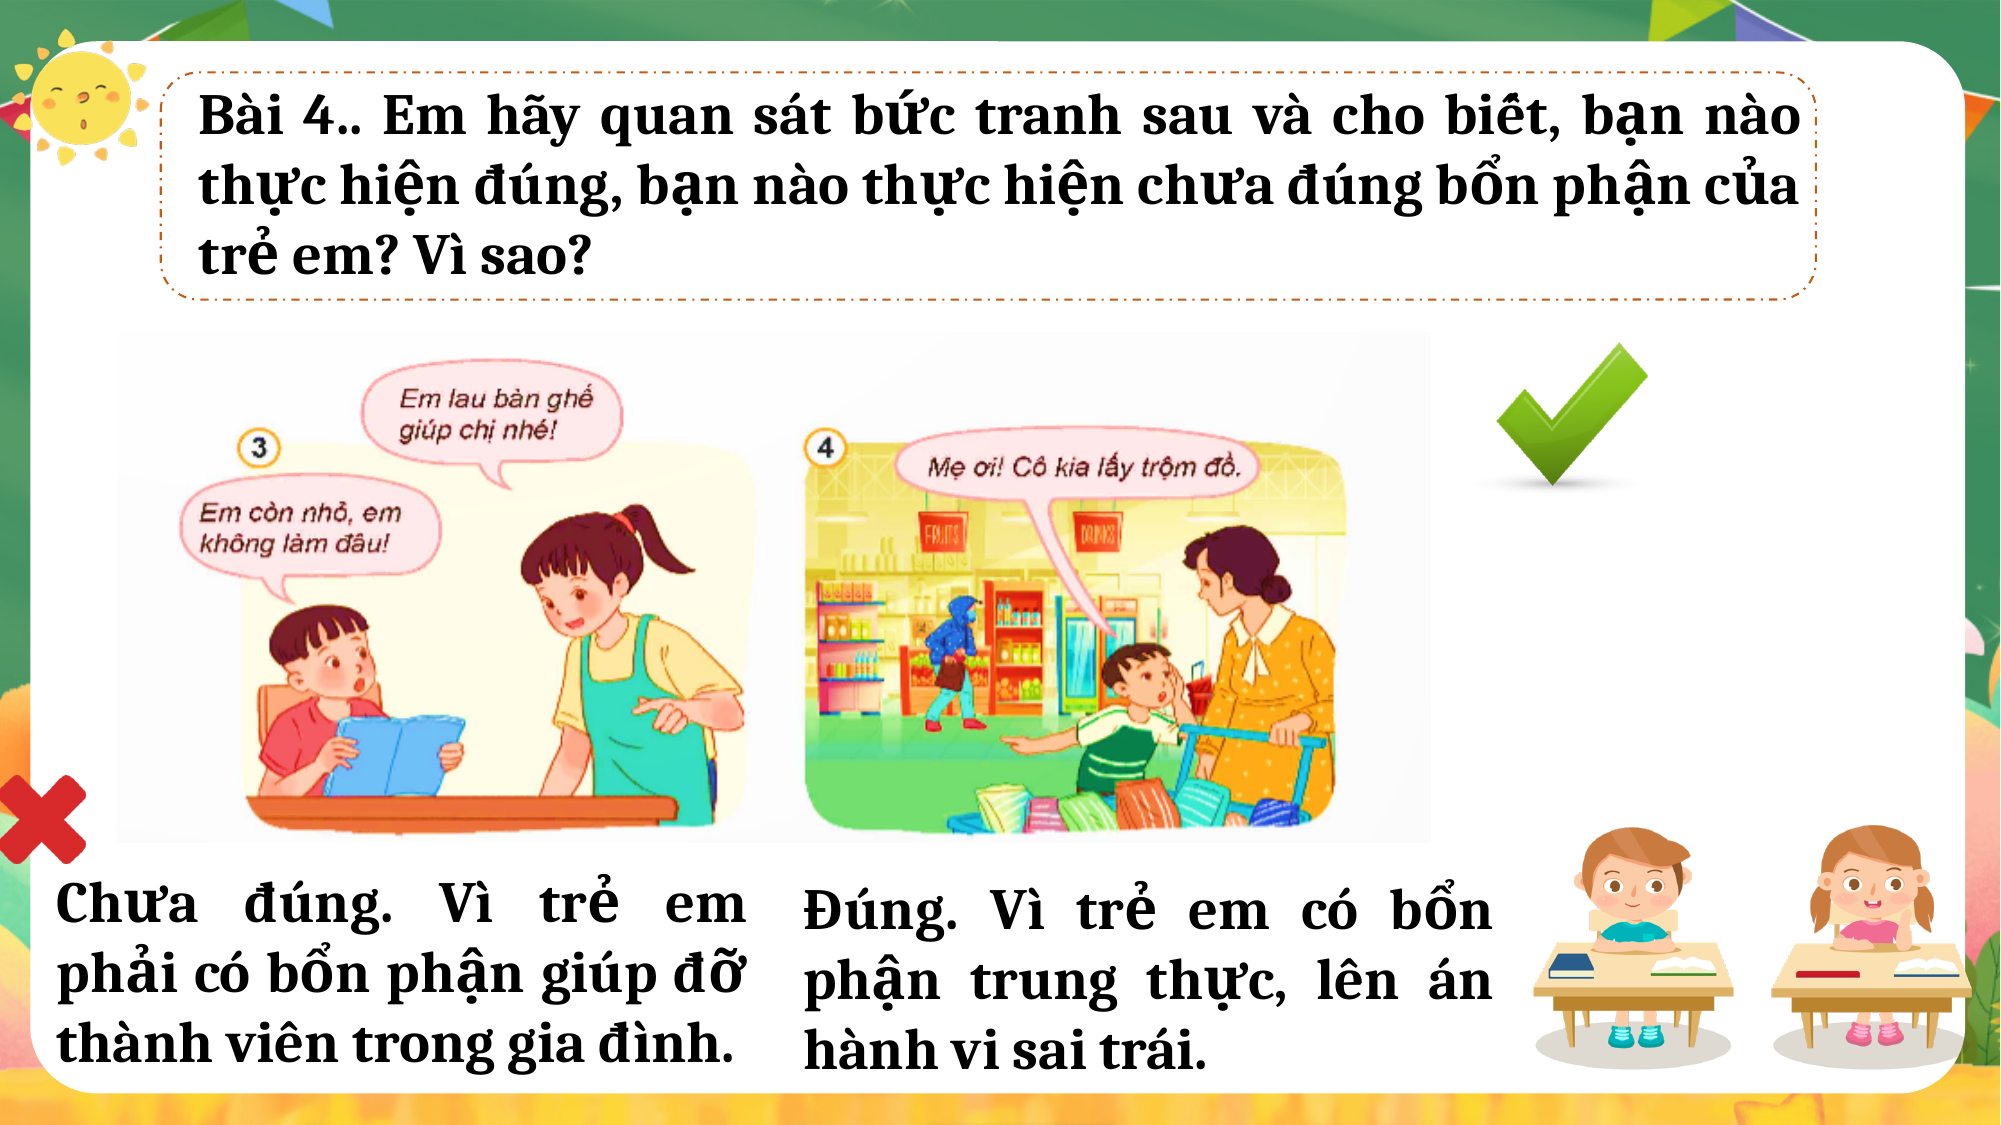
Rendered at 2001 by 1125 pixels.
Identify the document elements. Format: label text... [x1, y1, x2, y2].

text_box Bài 4.. Em hãy quan sát bức tranh sau và cho biết, bạn nào thực hiện đúng, bạn nào thực hiện chưa đúng bổn phận của trẻ em? Vì sao? [183, 68, 1816, 294]
picture [0, 0, 2001, 1125]
text_box Chưa đúng. Vì trẻ em phải có bổn phận giúp đỡ thành viên trong gia đình. [41, 856, 763, 1082]
text_box Đúng. Vì trẻ em có bổn phận trung thực, lên án hành vi sai trái. [788, 863, 1509, 1089]
text_box [159, 75, 1800, 301]
